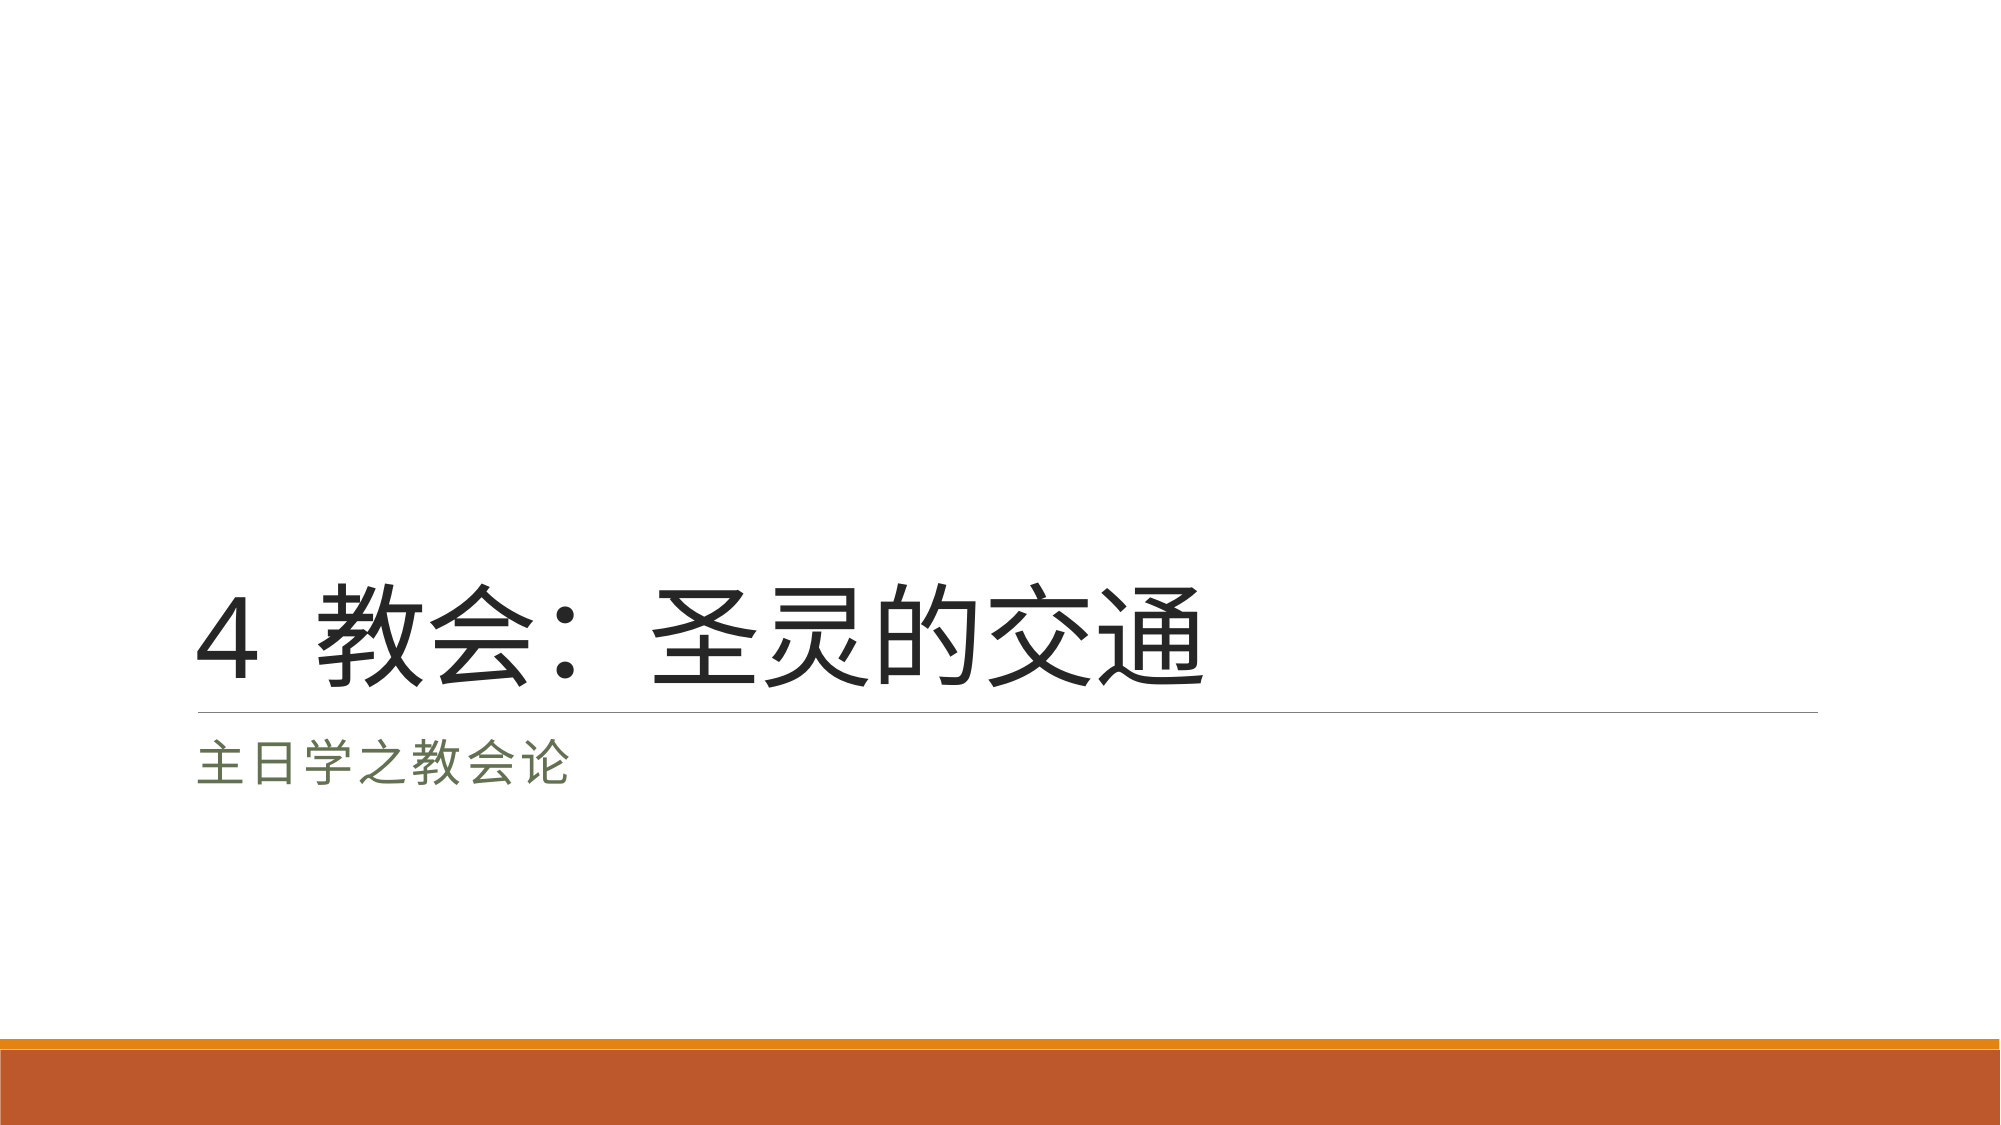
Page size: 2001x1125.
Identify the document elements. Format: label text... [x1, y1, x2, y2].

title 4 教会：圣灵的交通 [180, 124, 1830, 710]
subtitle 主日学之教会论 [180, 730, 1831, 919]
